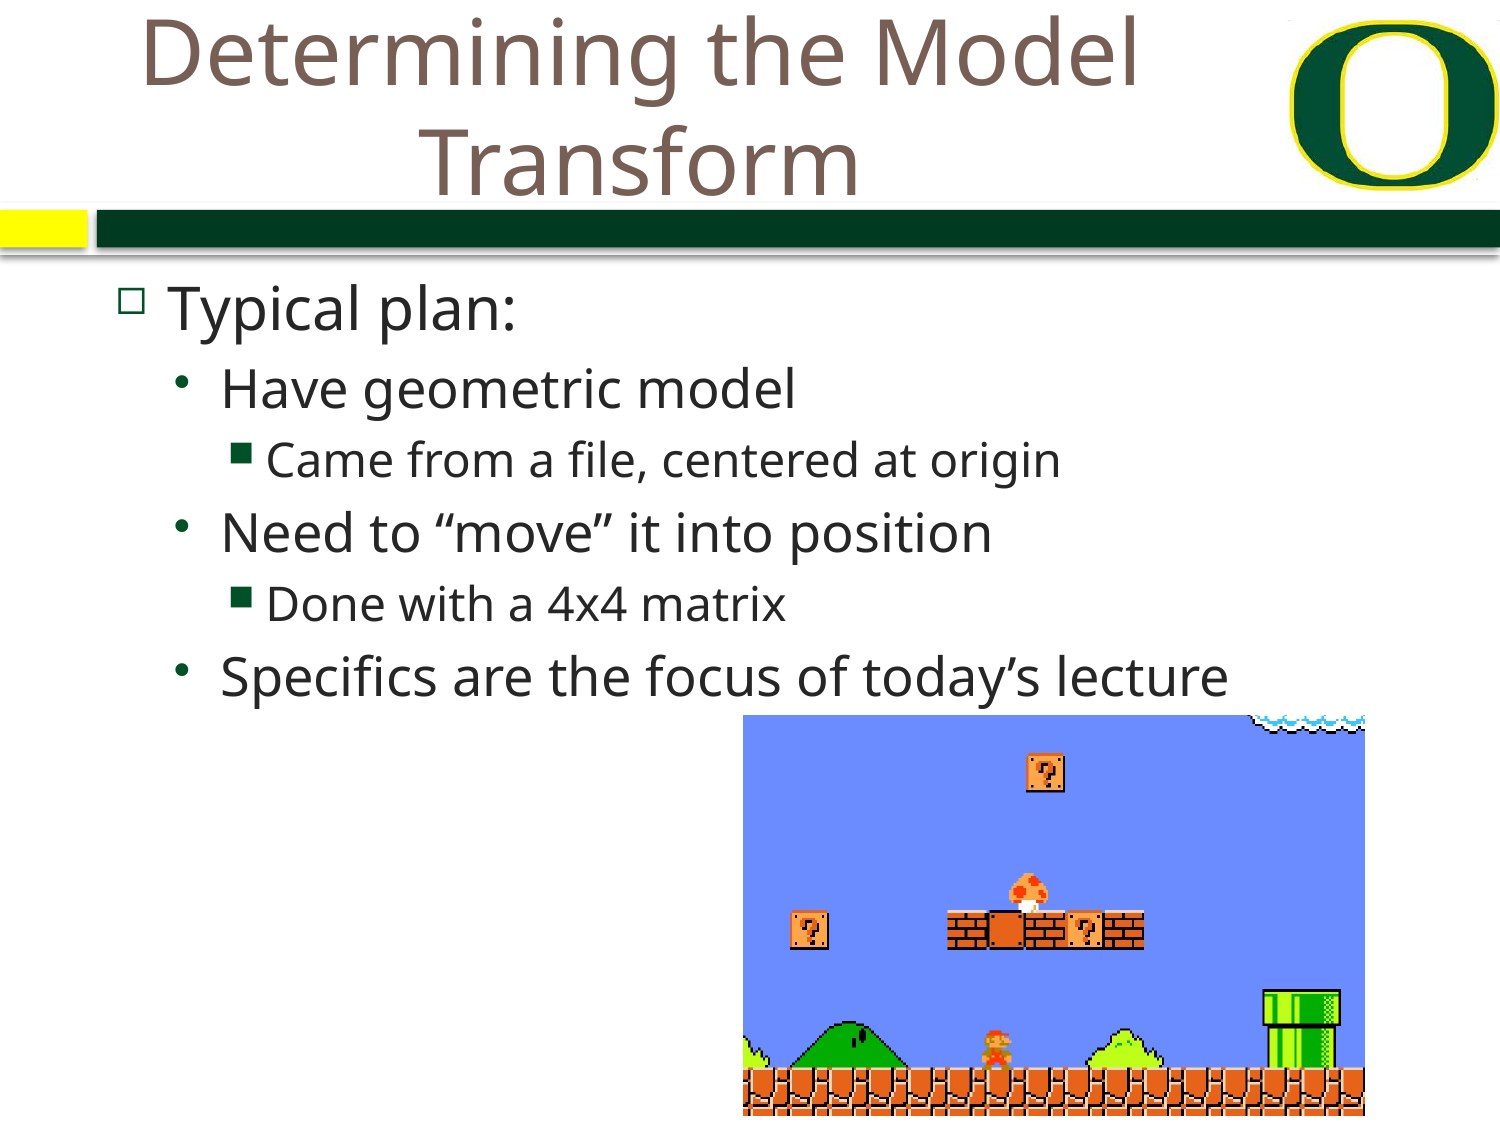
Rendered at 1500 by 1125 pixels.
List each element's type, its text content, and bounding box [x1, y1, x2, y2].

picture [1287, 20, 1500, 191]
title Determining the Model Transform [0, 22, 1310, 185]
list Typical plan: Have geometric model Came from a file, centered at origin Need to “move” it into position Done with a 4x4 matrix Specifics are the focus of today’s lecture [100, 262, 1438, 1000]
picture [743, 714, 1365, 1117]
